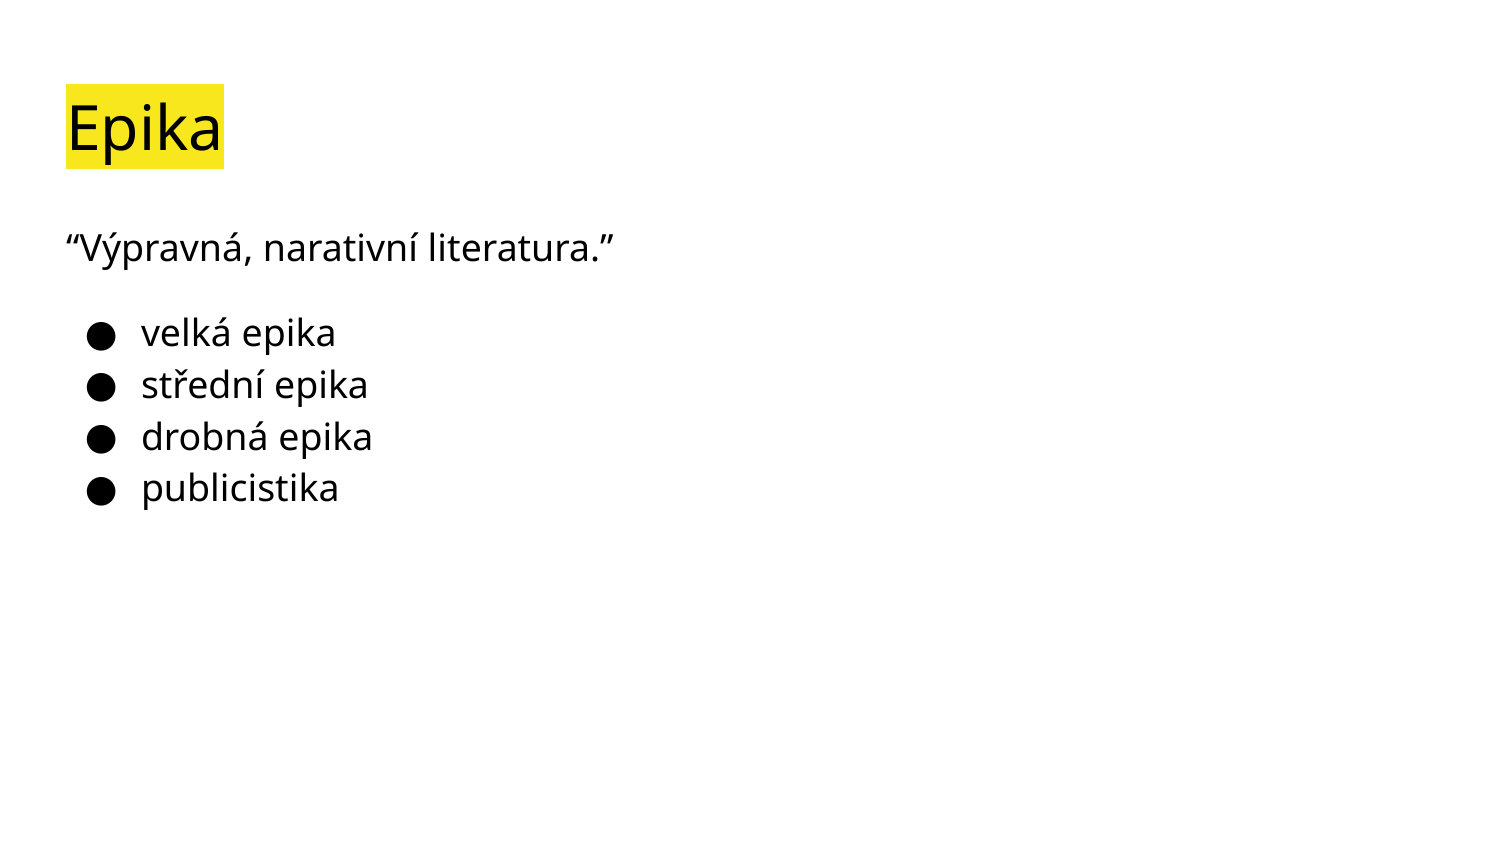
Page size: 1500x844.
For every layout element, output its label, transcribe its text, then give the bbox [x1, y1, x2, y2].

list “Výpravná, narativní literatura.” velká epika střední epika drobná epika publicistika [51, 202, 1449, 750]
title Epika [51, 72, 1449, 167]
